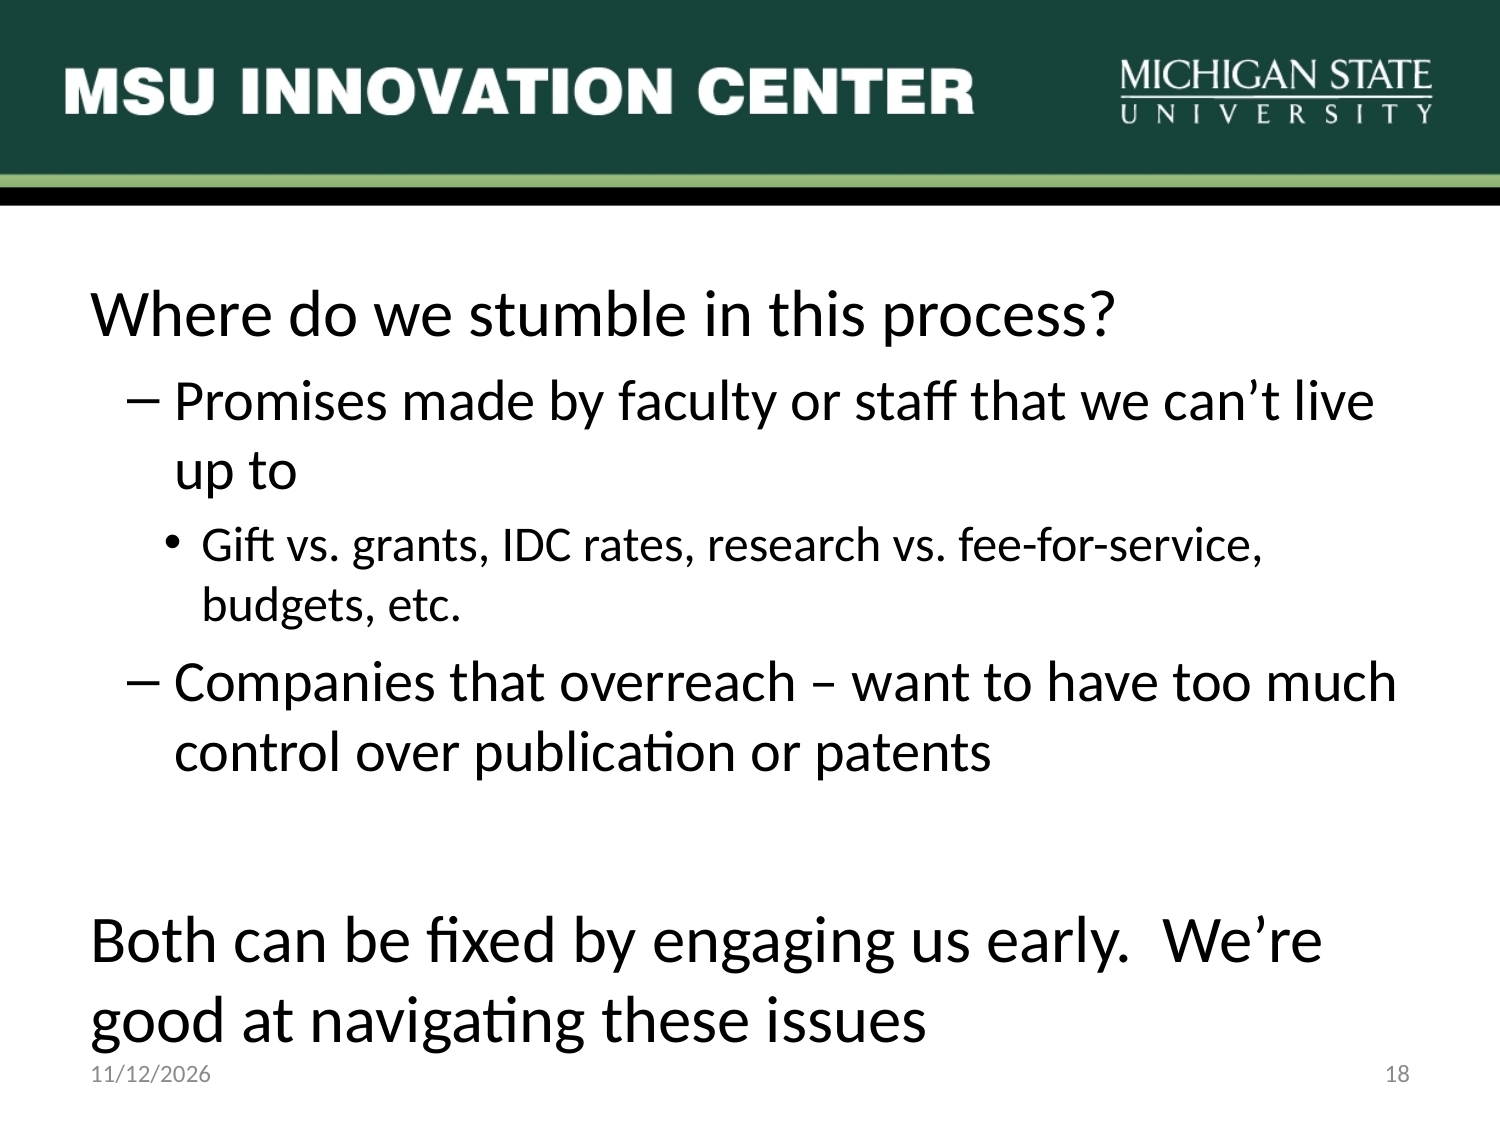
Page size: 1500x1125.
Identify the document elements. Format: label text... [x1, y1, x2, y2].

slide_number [75, 1042, 425, 1103]
picture [0, 0, 1500, 207]
slide_number 18 [1074, 1042, 1425, 1103]
list Where do we stumble in this process? Promises made by faculty or staff that we can’t live up to Gift vs. grants, IDC rates, research vs. fee-for-service, budgets, etc. Companies that overreach – want to have too much control over publication or patents Both can be fixed by engaging us early. We’re good at navigating these issues [74, 262, 1426, 1006]
